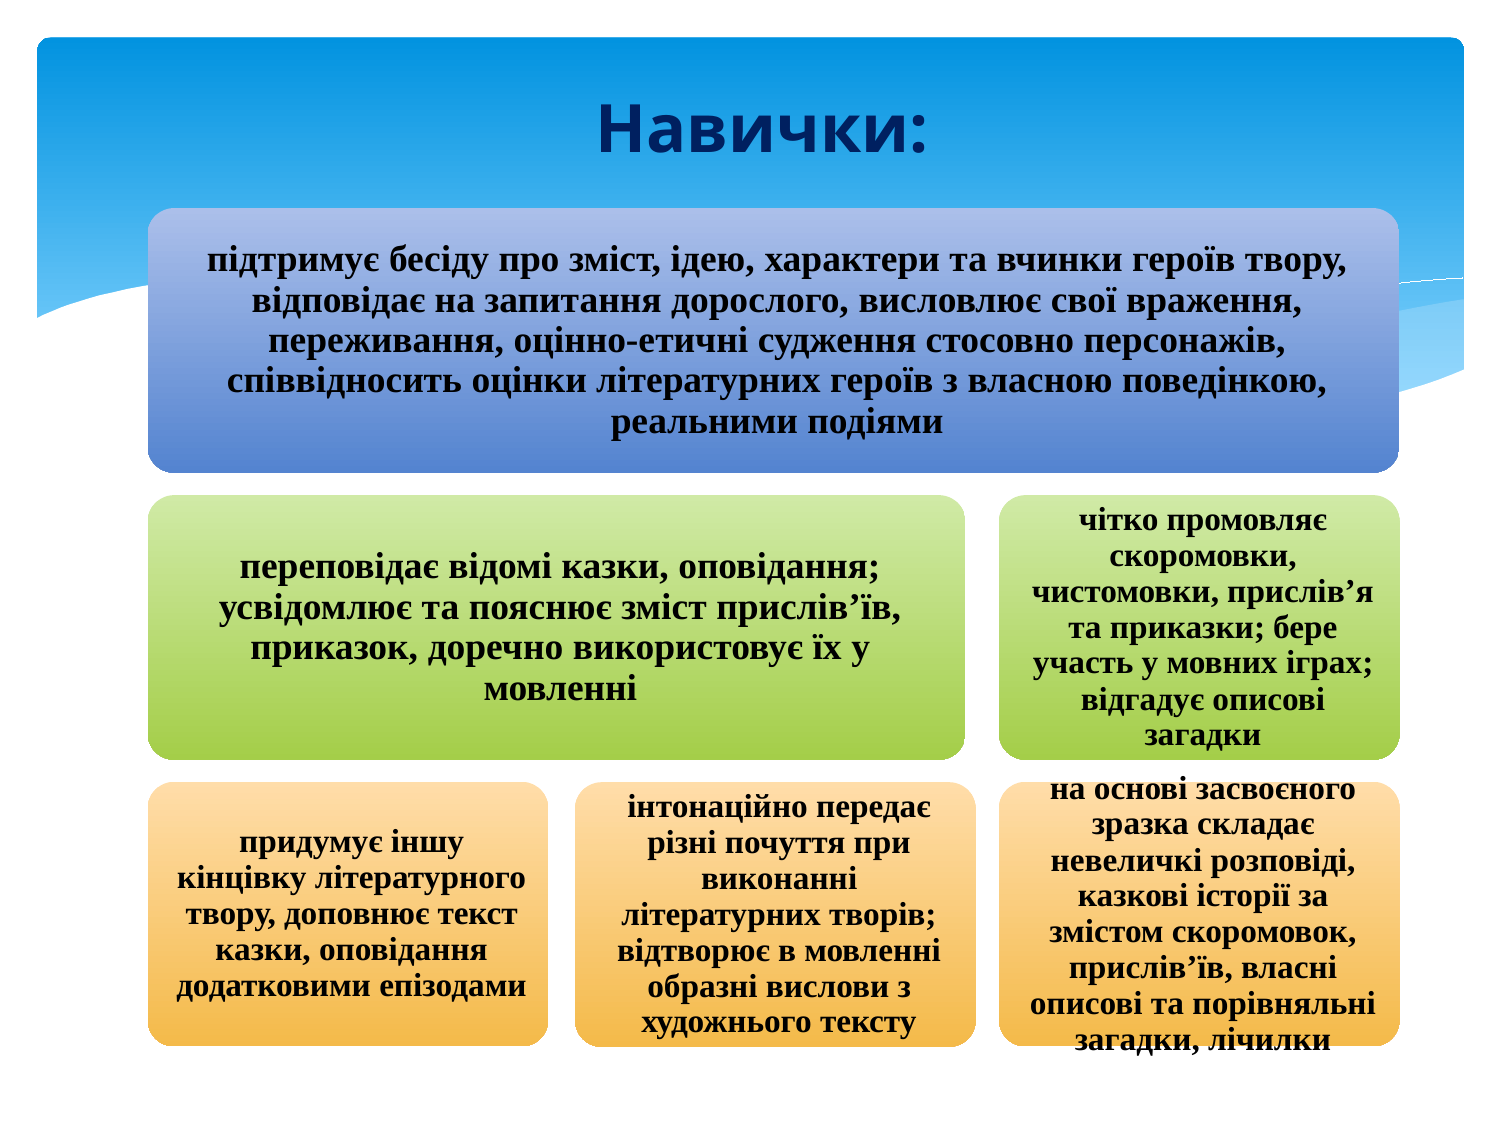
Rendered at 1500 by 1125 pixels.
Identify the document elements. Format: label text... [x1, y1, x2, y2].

title Навички: [312, 54, 1211, 197]
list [147, 207, 1400, 1047]
